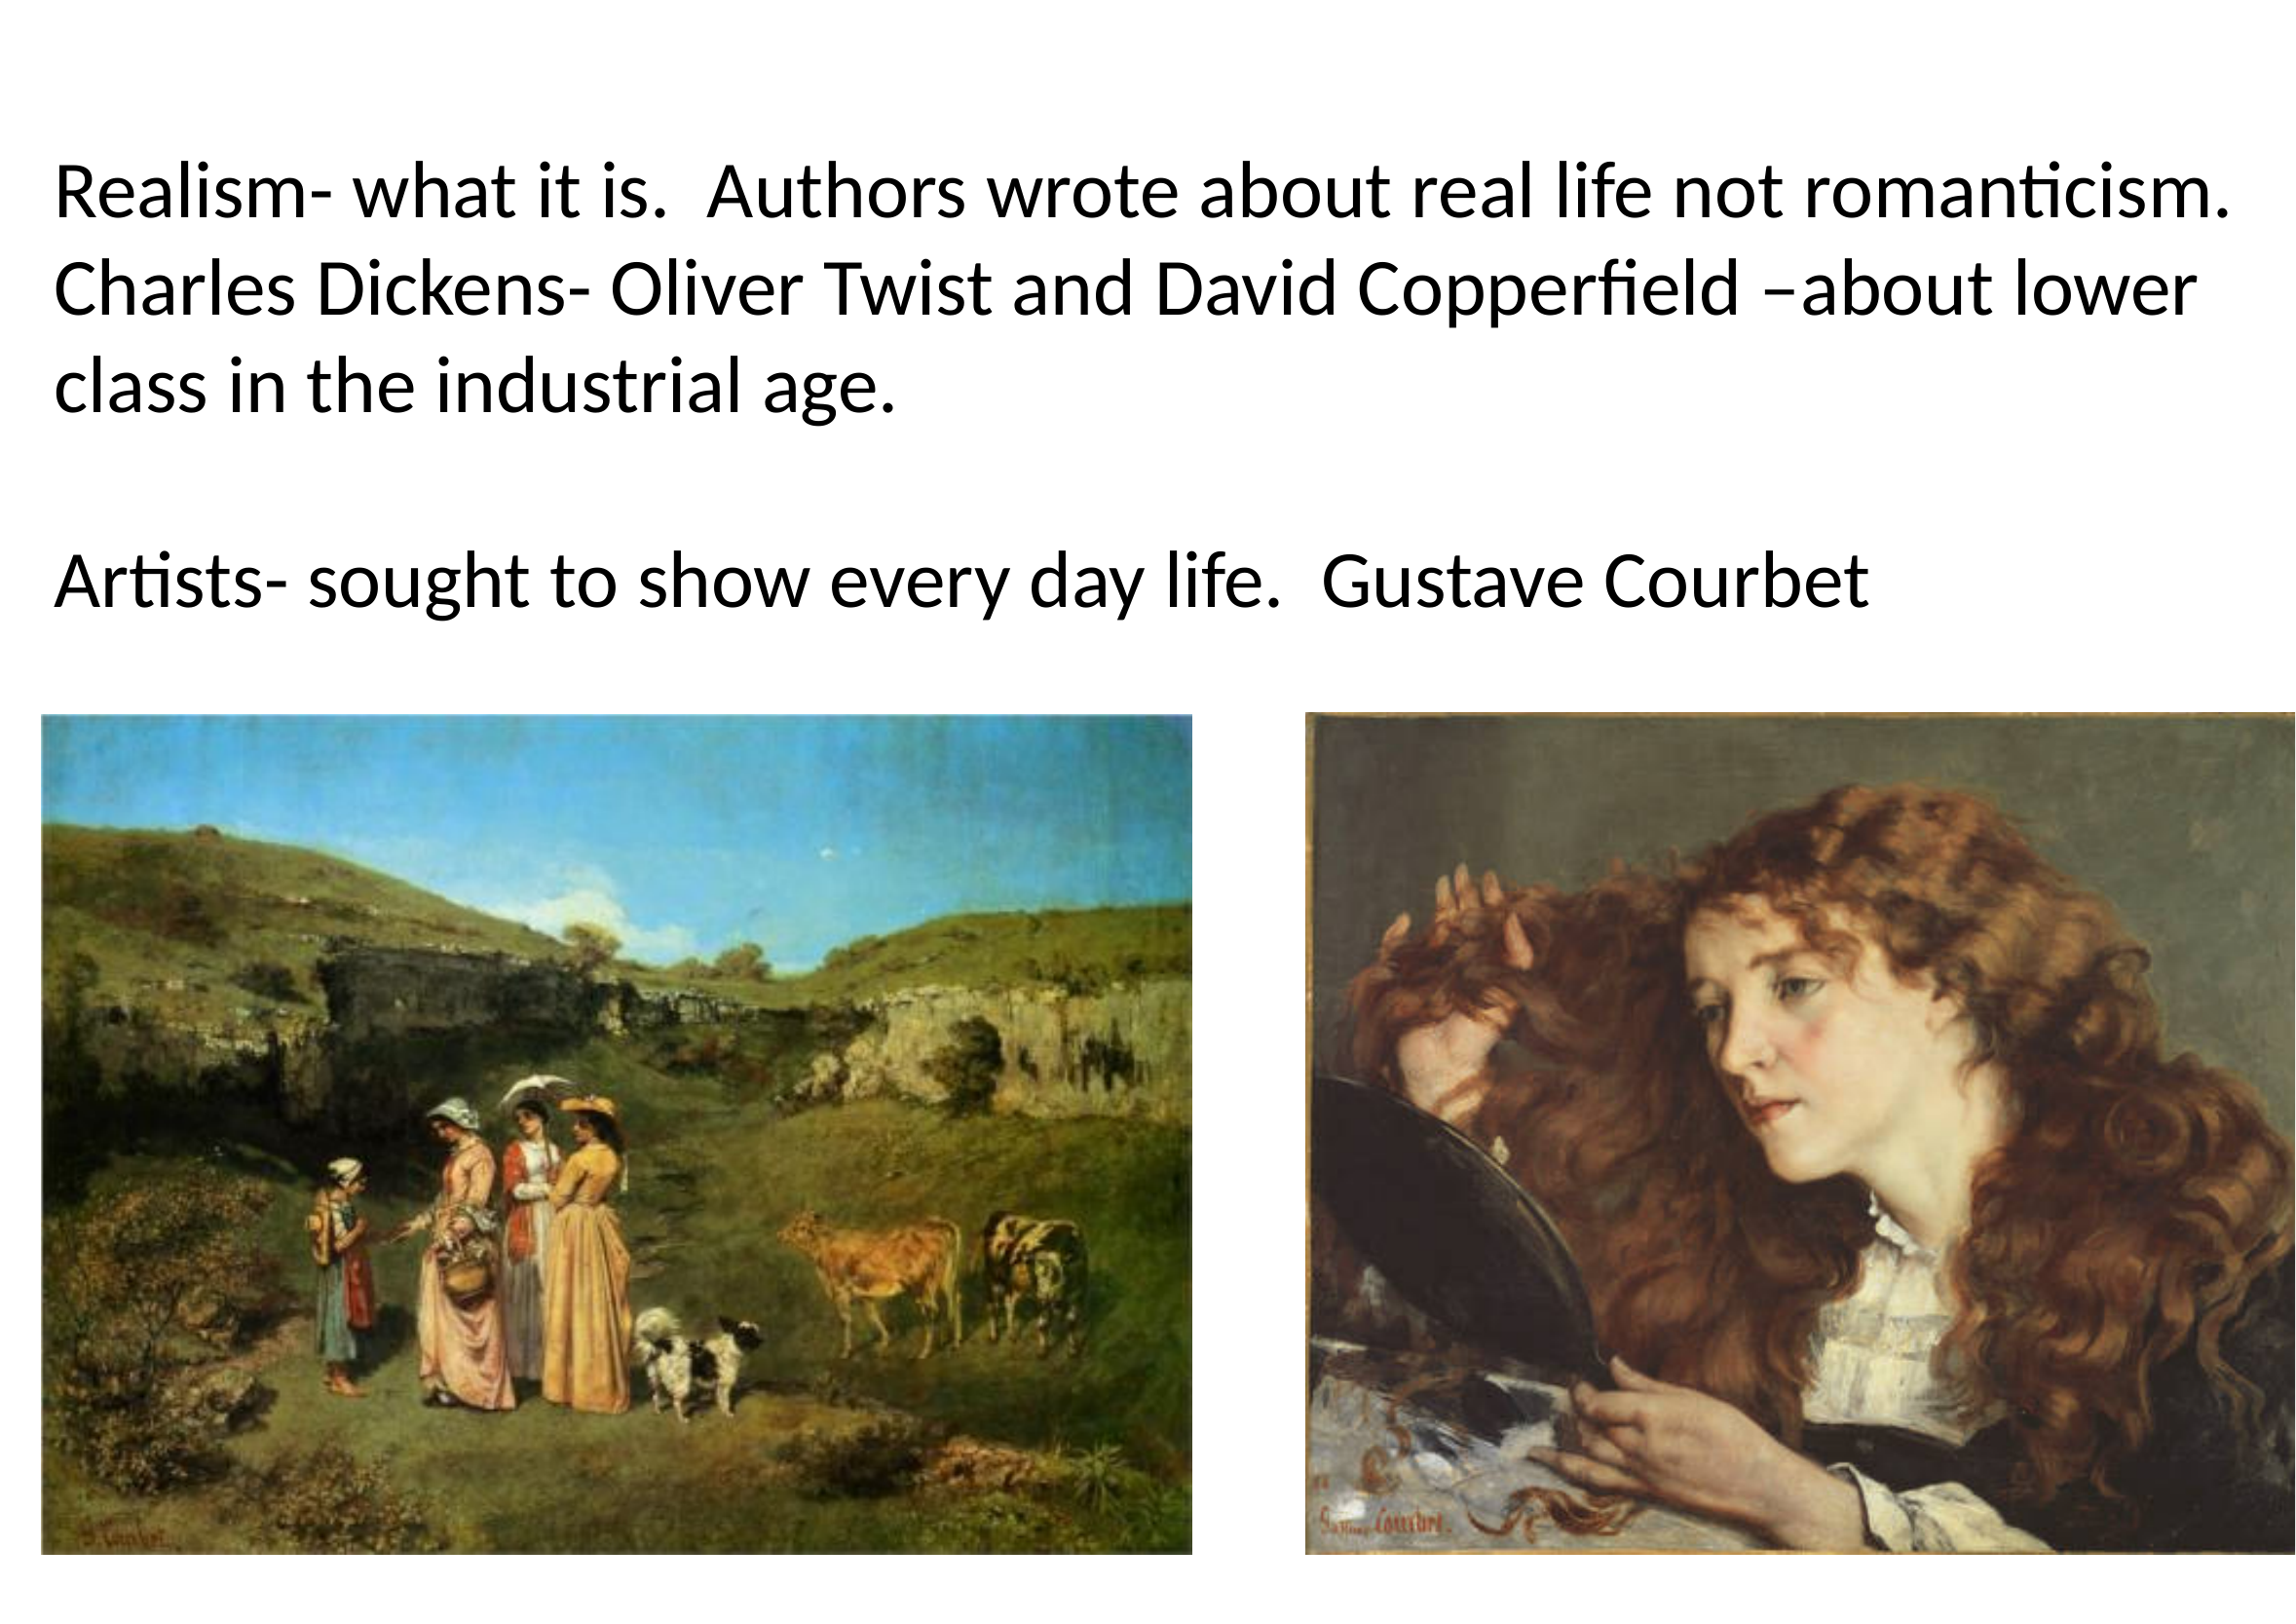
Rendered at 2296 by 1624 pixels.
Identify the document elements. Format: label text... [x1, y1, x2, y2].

picture [40, 714, 1192, 1556]
picture [1305, 712, 2296, 1556]
text_box Realism- what it is. Authors wrote about real life not romanticism. Charles Dickens- Oliver Twist and David Copperfield –about lower class in the industrial age. Artists- sought to show every day life. Gustave Courbet [39, 130, 2256, 631]
